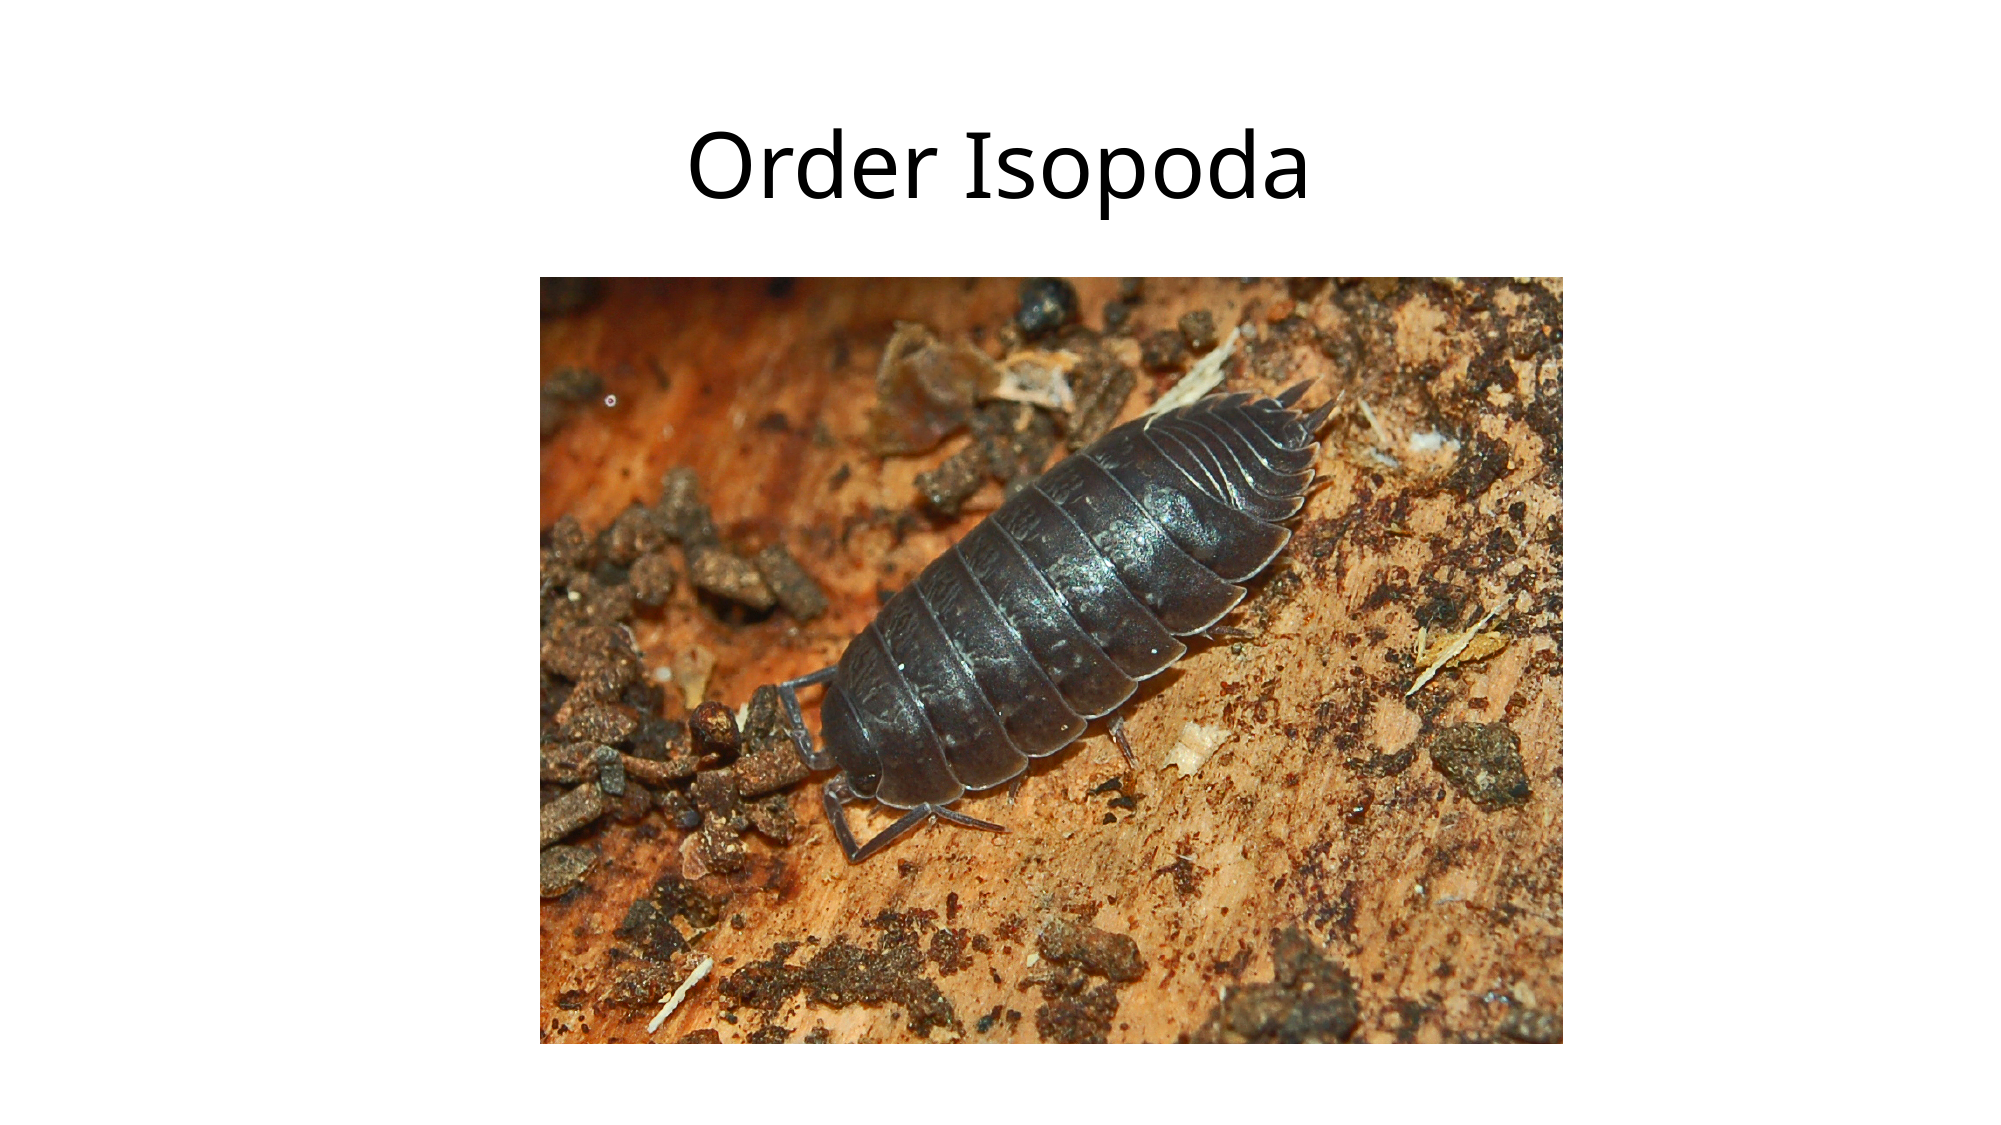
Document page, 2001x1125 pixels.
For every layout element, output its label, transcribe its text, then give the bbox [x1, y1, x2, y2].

title Order Isopoda [137, 59, 1863, 278]
picture [540, 277, 1563, 1044]
